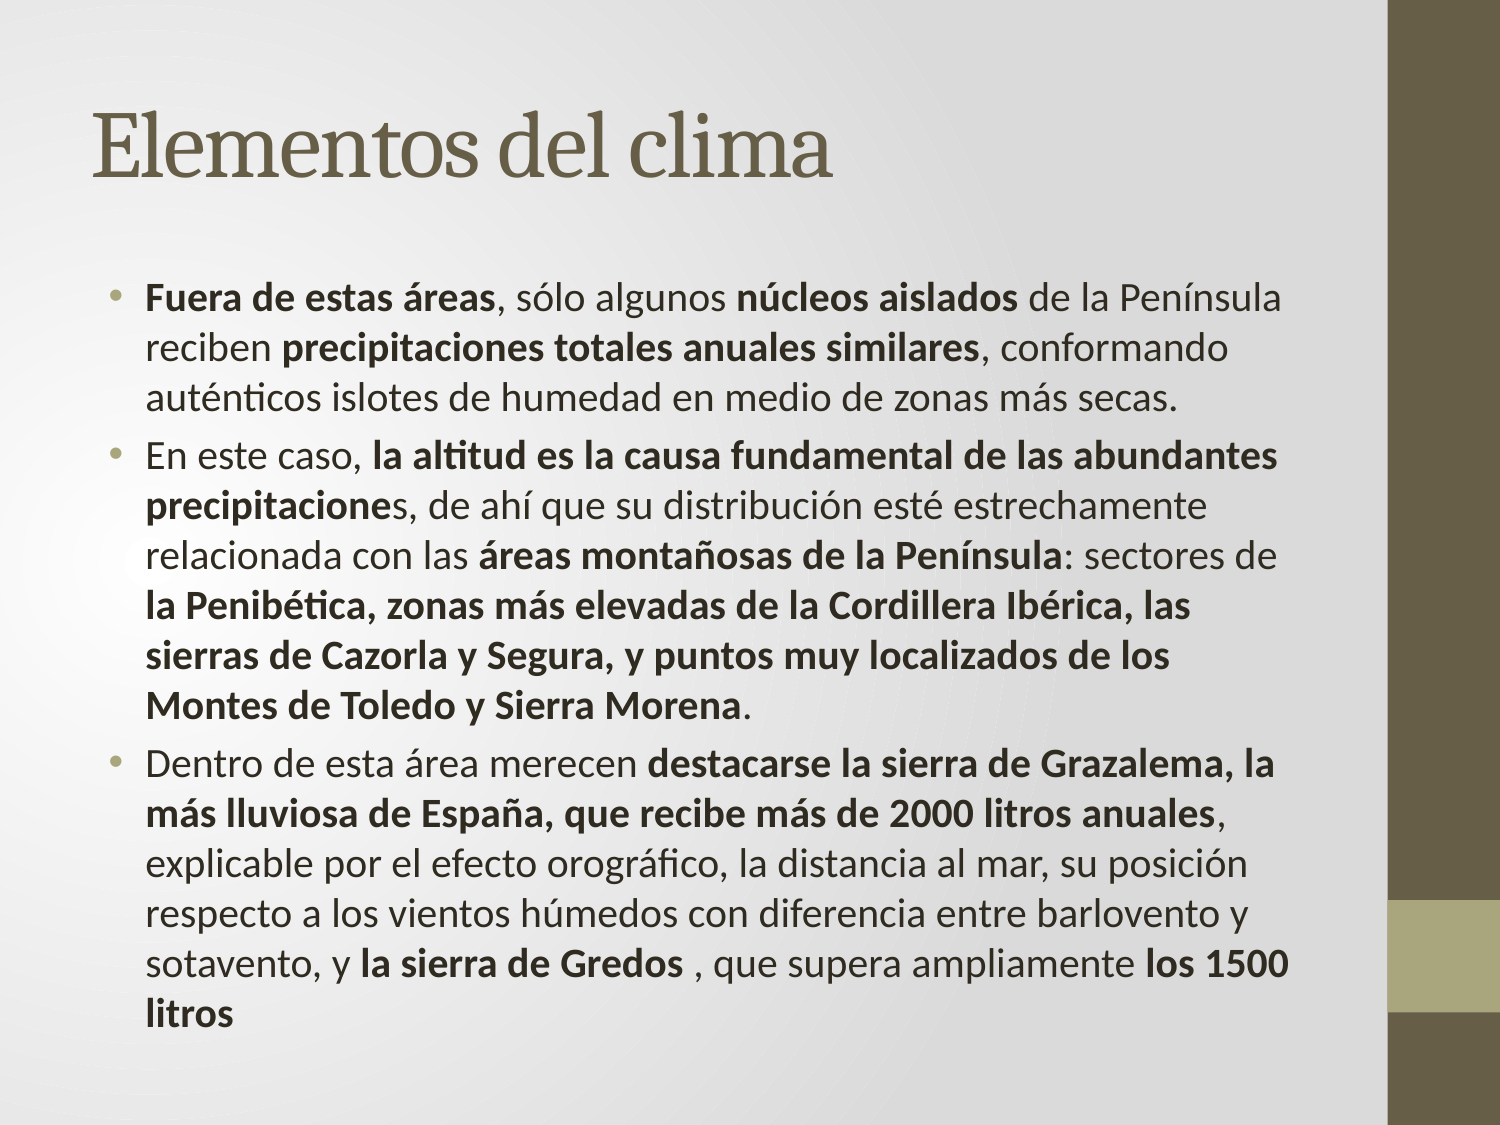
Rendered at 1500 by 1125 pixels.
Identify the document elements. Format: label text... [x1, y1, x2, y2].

title Elementos del clima [75, 45, 1325, 233]
list Fuera de estas áreas, sólo algunos núcleos aislados de la Península reciben precipitaciones totales anuales similares, conformando auténticos islotes de humedad en medio de zonas más secas. En este caso, la altitud es la causa fundamental de las abundantes precipitaciones, de ahí que su distribución esté estrechamente relacionada con las áreas montañosas de la Península: sectores de la Penibética, zonas más elevadas de la Cordillera Ibérica, las sierras de Cazorla y Segura, y puntos muy localizados de los Montes de Toledo y Sierra Morena. Dentro de esta área merecen destacarse la sierra de Grazalema, la más lluviosa de España, que recibe más de 2000 litros anuales, explicable por el efecto orográfico, la distancia al mar, su posición respecto a los vientos húmedos con diferencia entre barlovento y sotavento, y la sierra de Gredos , que supera ampliamente los 1500 litros [75, 262, 1325, 1050]
